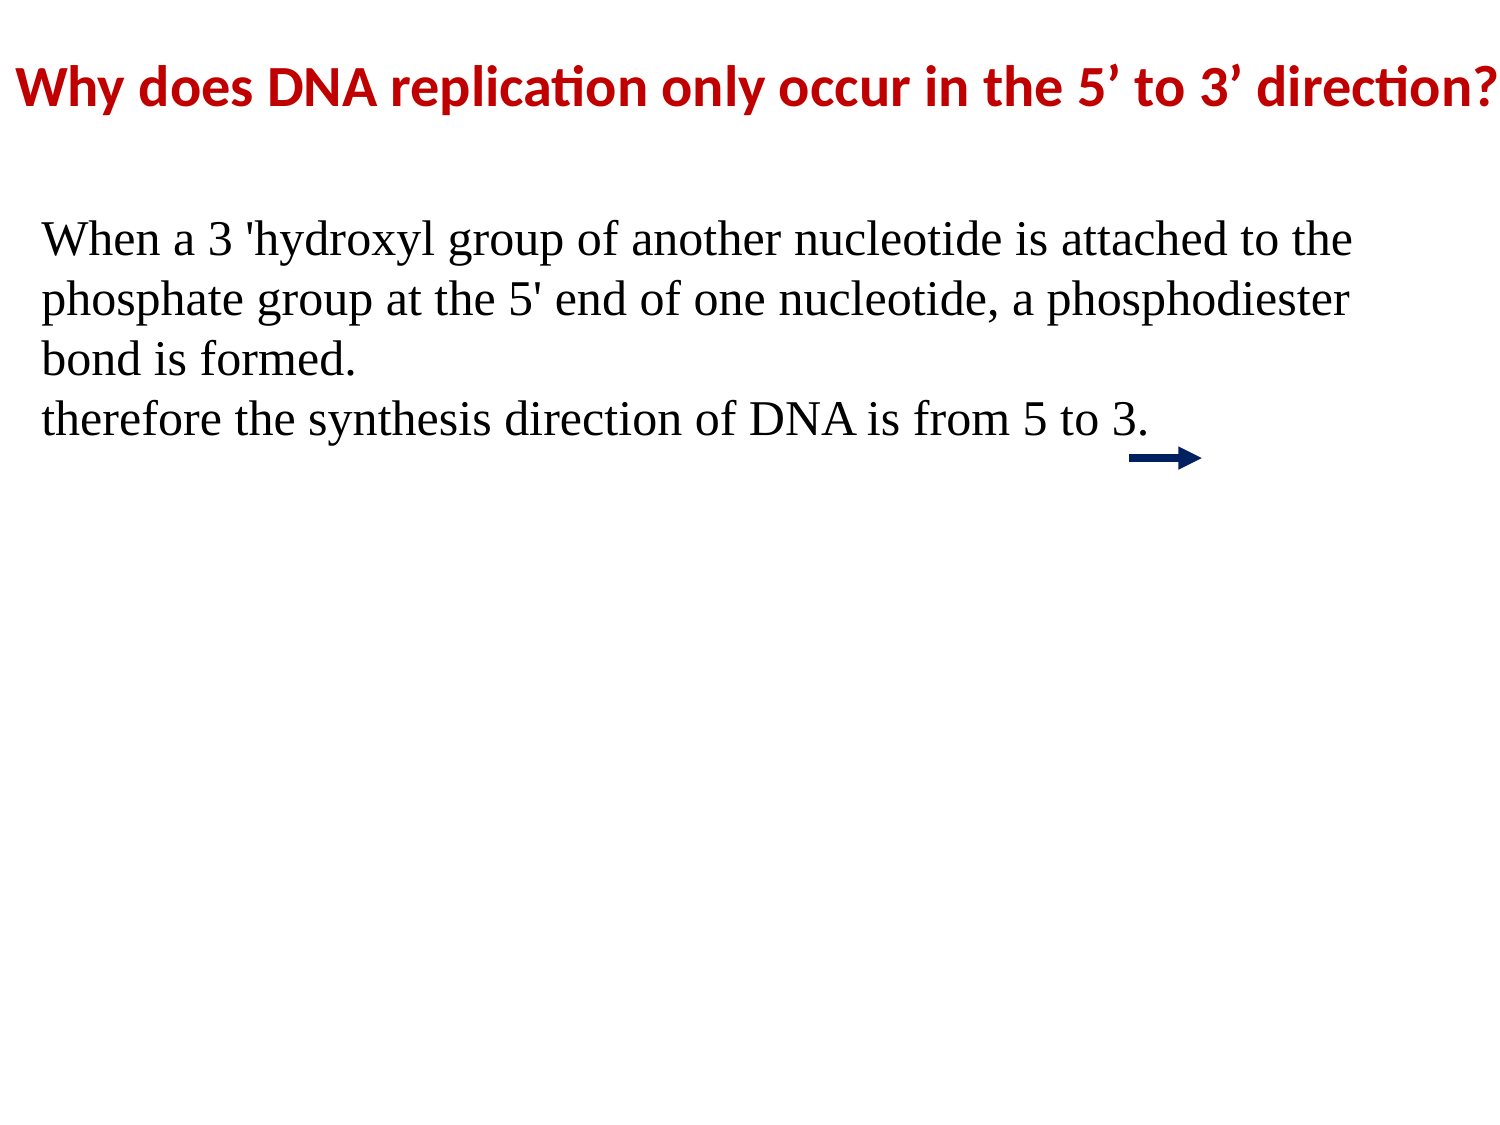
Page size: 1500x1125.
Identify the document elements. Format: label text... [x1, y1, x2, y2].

text_box When a 3 'hydroxyl group of another nucleotide is attached to the phosphate group at the 5' end of one nucleotide, a phosphodiester bond is formed. therefore the synthesis direction of DNA is from 5 to 3. [26, 198, 1434, 454]
text_box Why does DNA replication only occur in the 5’ to 3’ direction? [0, 40, 1500, 126]
